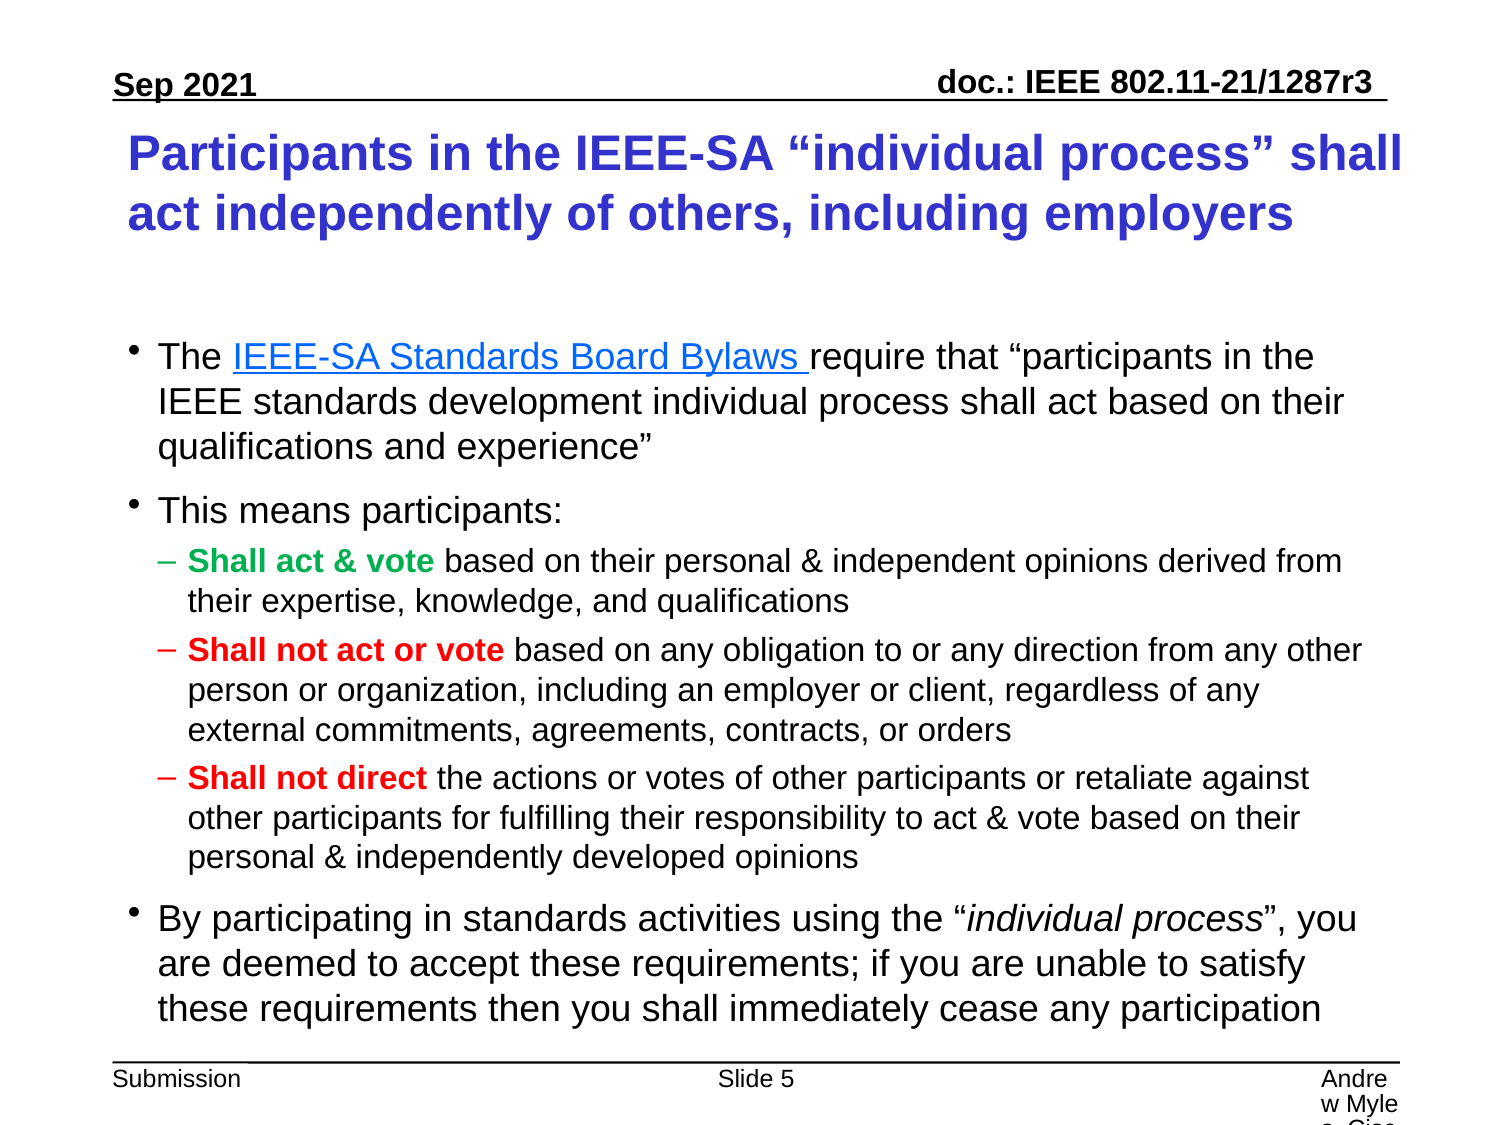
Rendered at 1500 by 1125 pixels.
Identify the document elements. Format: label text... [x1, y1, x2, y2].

title Participants in the IEEE-SA “individual process” shall act independently of others, including employers [112, 112, 1450, 288]
slide_number Slide 5 [709, 1061, 803, 1093]
footer Andrew Myles, Cisco [1320, 1061, 1402, 1093]
list The IEEE-SA Standards Board Bylaws require that “participants in the IEEE standards development individual process shall act based on their qualifications and experience” This means participants: Shall act & vote based on their personal & independent opinions derived from their expertise, knowledge, and qualifications Shall not act or vote based on any obligation to or any direction from any other person or organization, including an employer or client, regardless of any external commitments, agreements, contracts, or orders Shall not direct the actions or votes of other participants or retaliate against other participants for fulfilling their responsibility to act & vote based on their personal & independently developed opinions By participating in standards activities using the “individual process”, you are deemed to accept these requirements; if you are unable to satisfy these requirements then you shall immediately cease any participation [112, 324, 1388, 1000]
